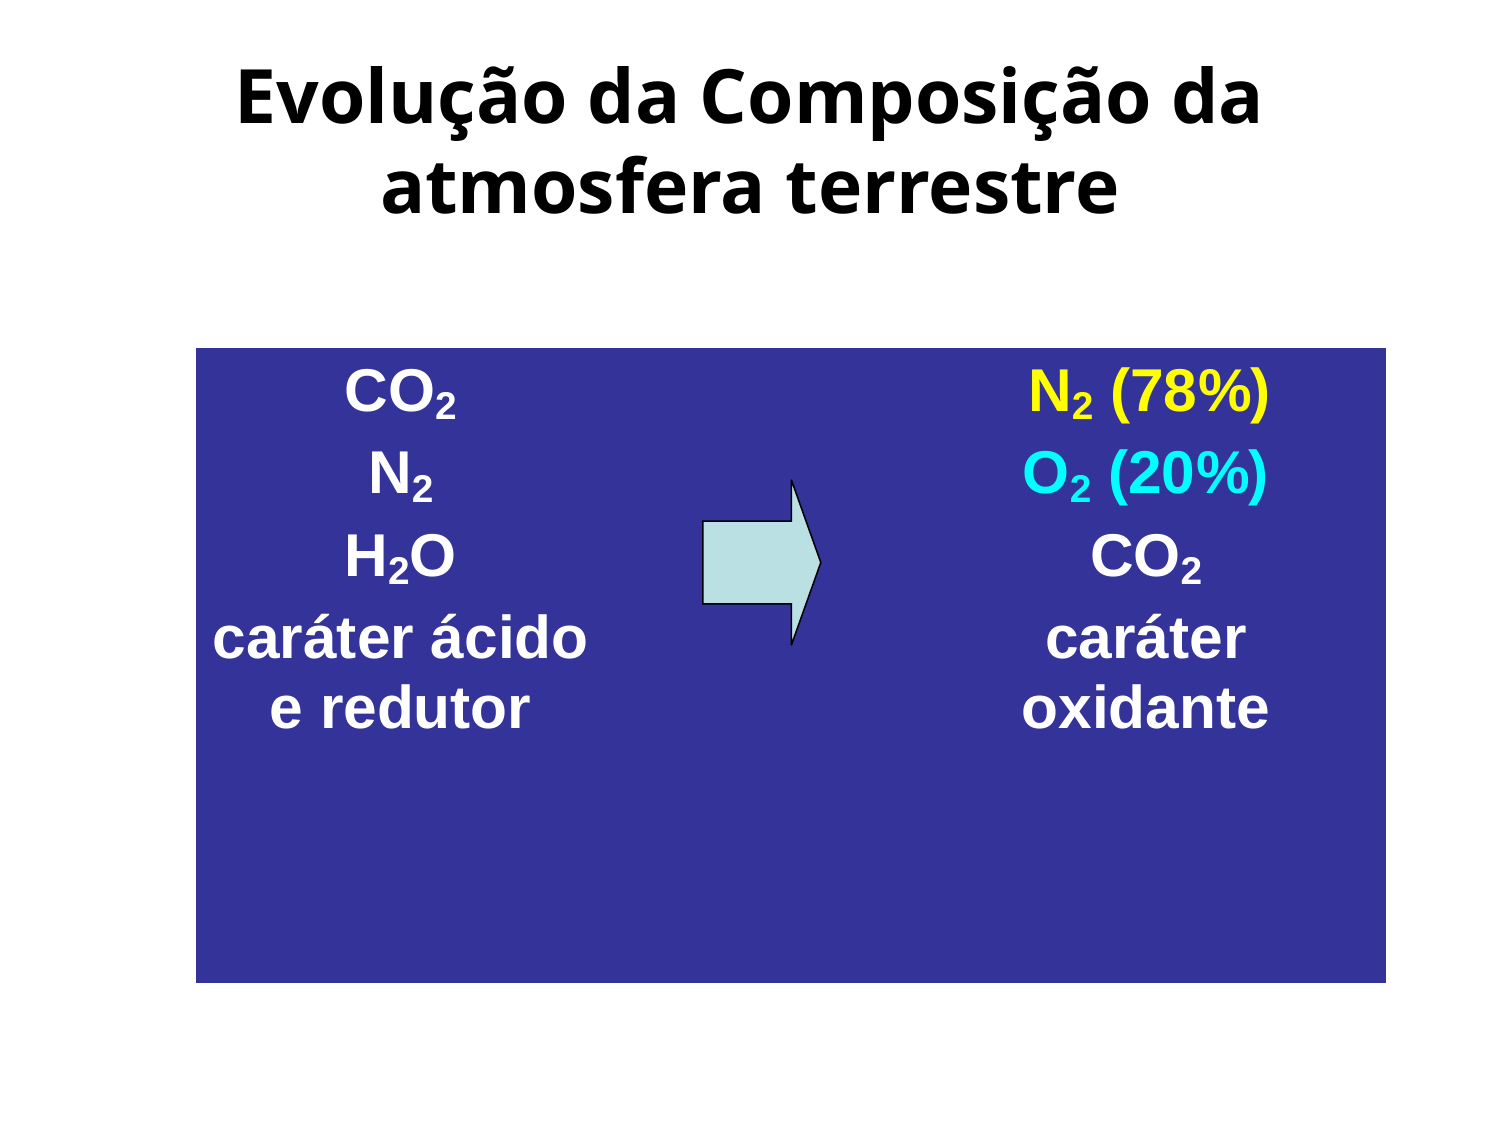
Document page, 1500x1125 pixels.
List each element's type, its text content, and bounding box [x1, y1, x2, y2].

title Evolução da Composição da atmosfera terrestre [74, 44, 1426, 233]
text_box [196, 348, 1387, 984]
